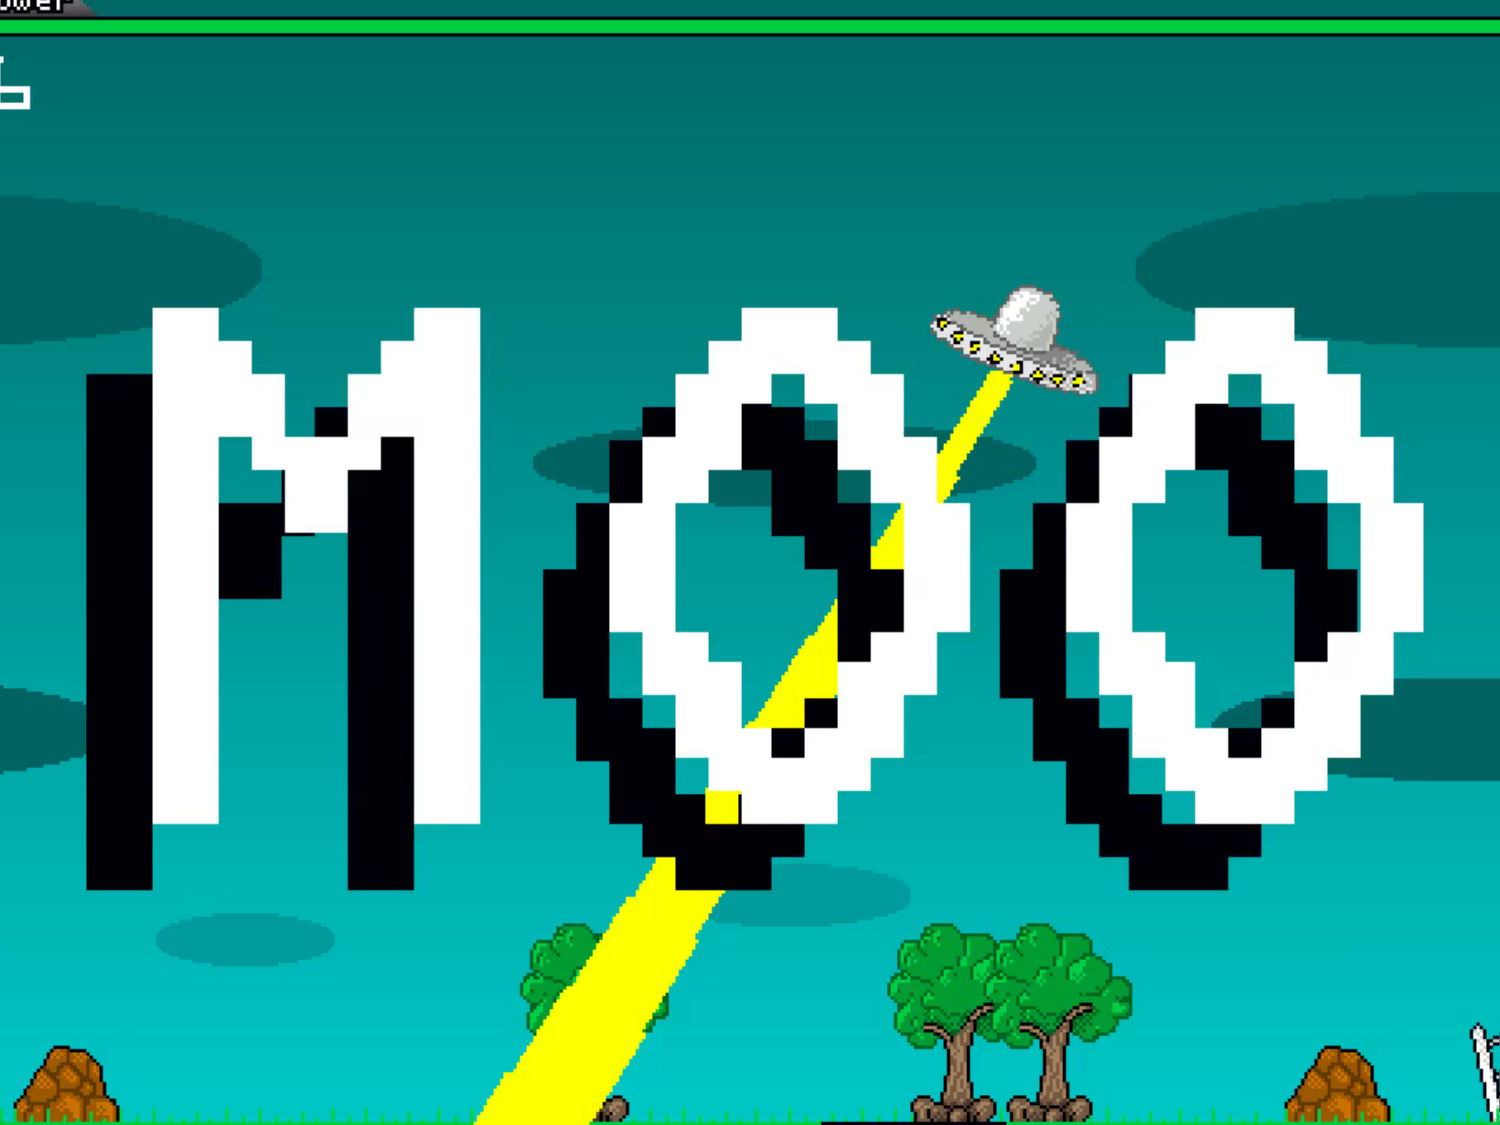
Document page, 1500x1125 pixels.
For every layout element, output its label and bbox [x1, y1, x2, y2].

text_box [0, 0, 1500, 1125]
